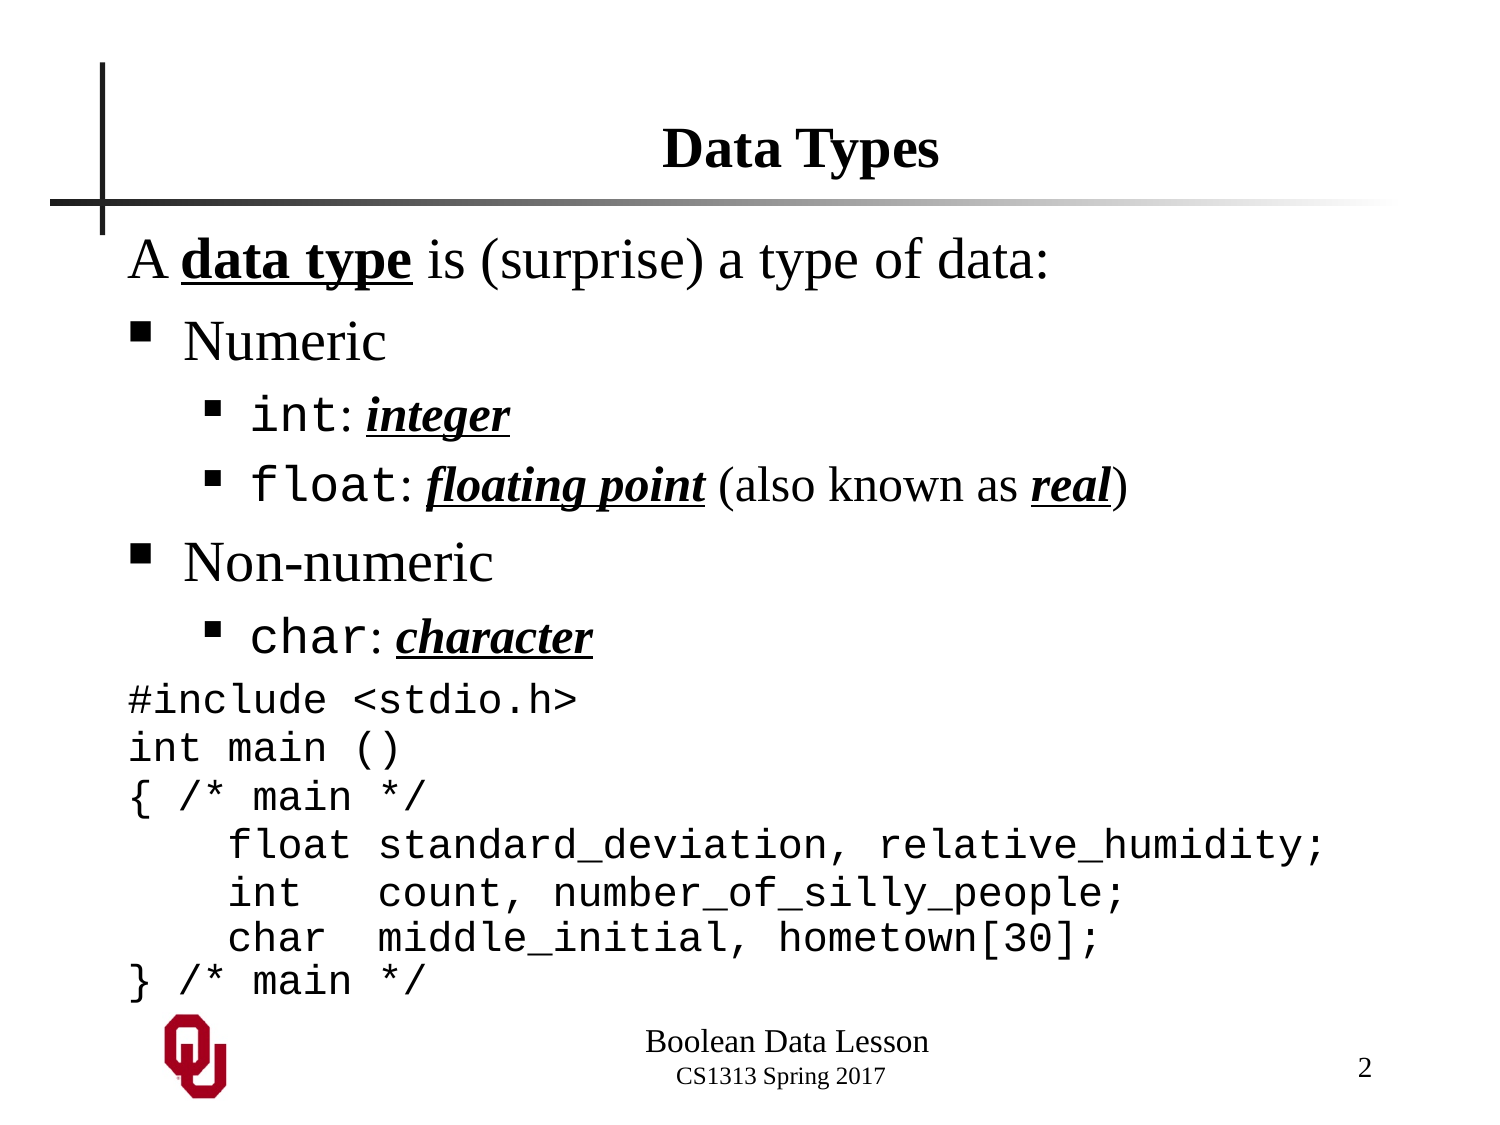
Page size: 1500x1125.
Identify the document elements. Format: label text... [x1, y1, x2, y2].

footer Boolean Data Lesson CS1313 Spring 2017 [424, 1021, 1151, 1098]
list A data type is (surprise) a type of data: Numeric int: integer float: floating point (also known as real) Non-numeric char: character #include <stdio.h> int main () { /* main */ float standard_deviation, relative_humidity; int count, number_of_silly_people; char middle_initial, hometown[30]; } /* main */ [112, 212, 1401, 976]
title Data Types [162, 74, 1442, 187]
picture [162, 1012, 228, 1101]
slide_number 2 [1174, 1015, 1388, 1091]
